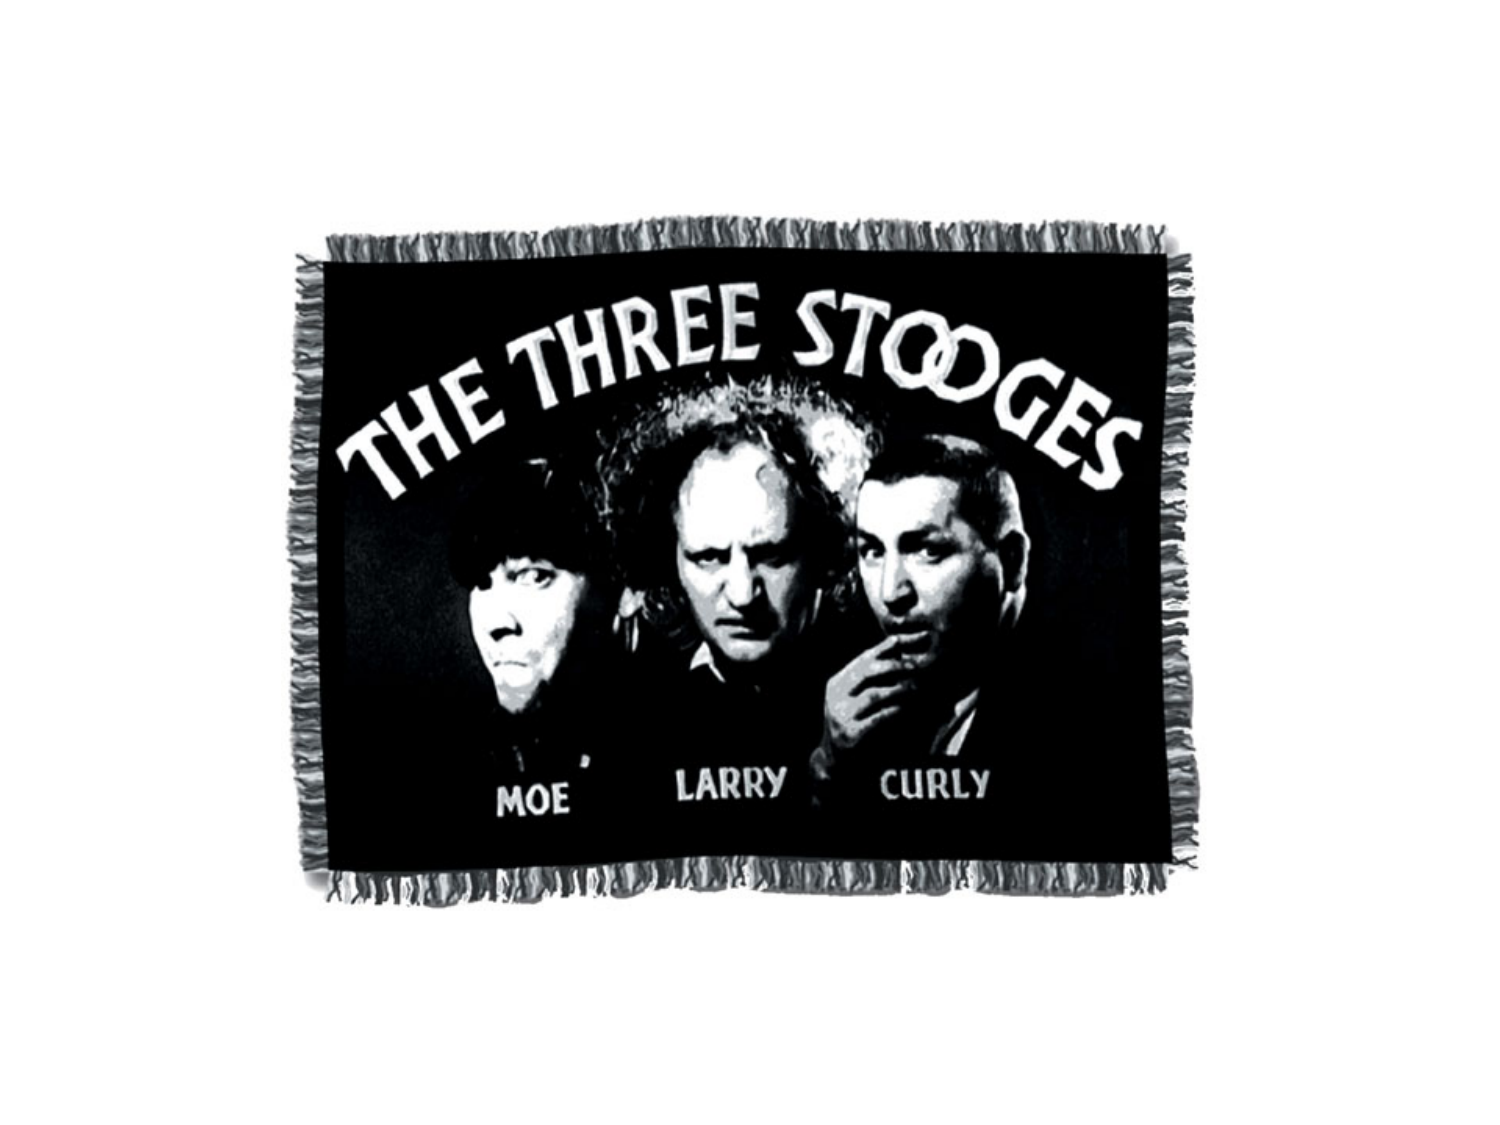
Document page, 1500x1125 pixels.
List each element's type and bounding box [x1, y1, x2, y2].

picture [281, 210, 1219, 915]
